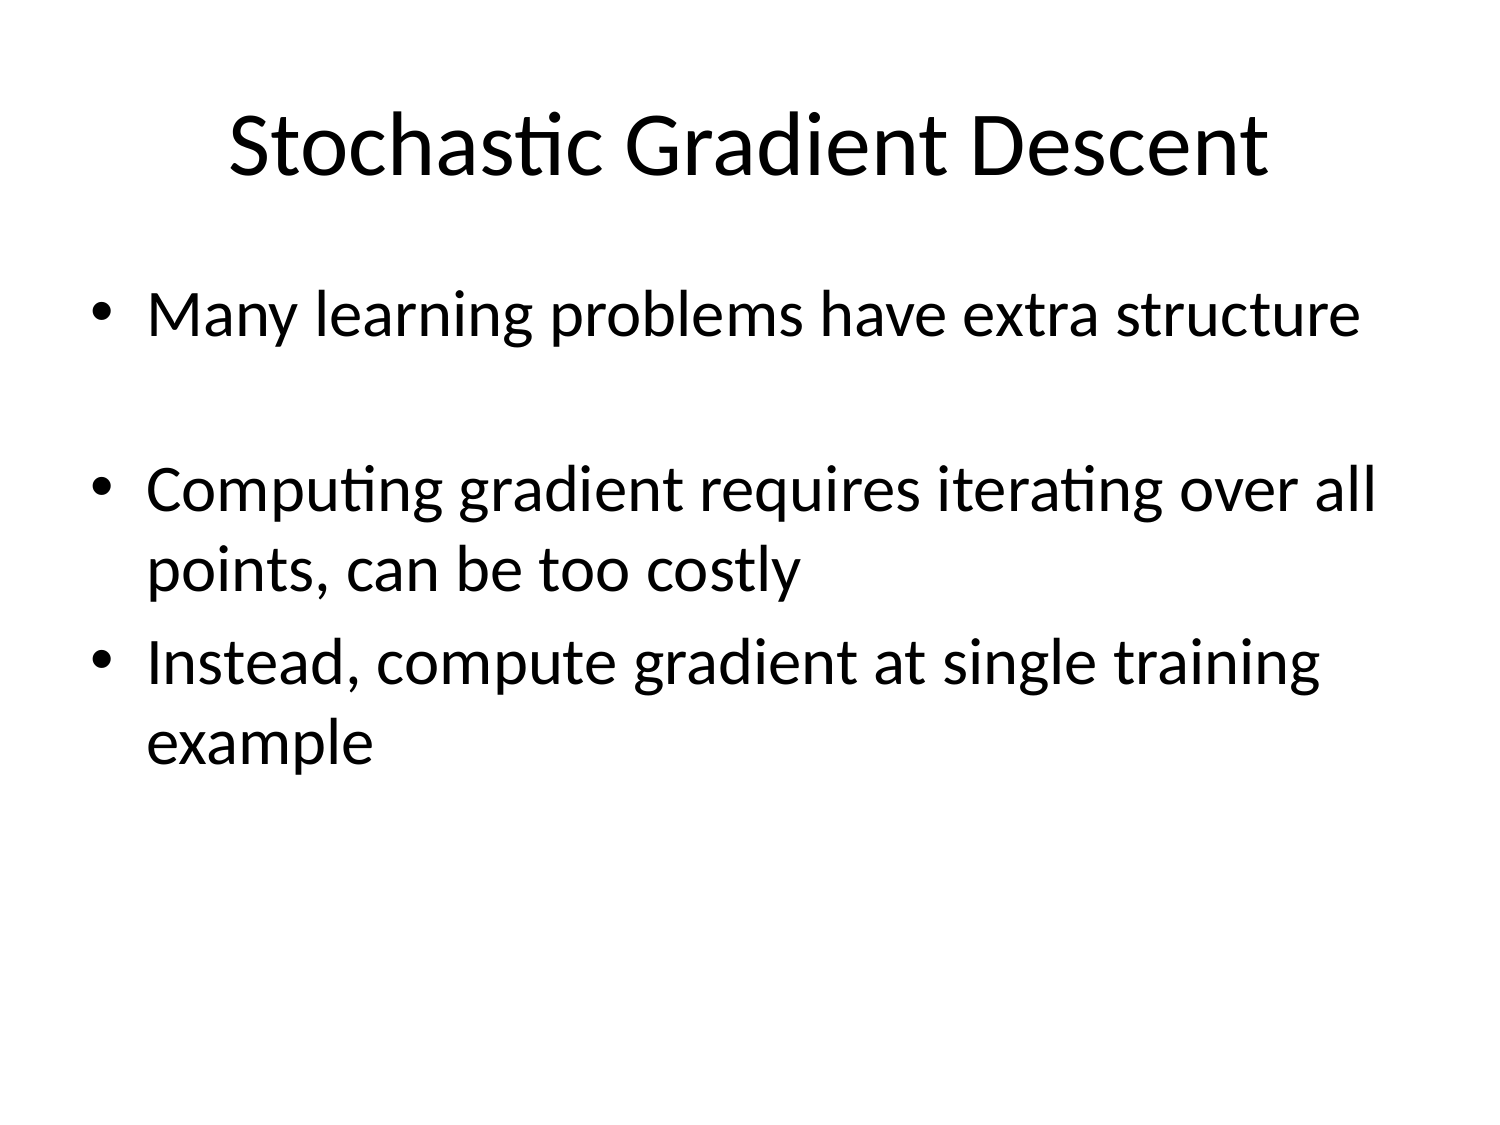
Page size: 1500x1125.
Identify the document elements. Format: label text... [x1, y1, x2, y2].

title Stochastic Gradient Descent [75, 45, 1425, 233]
